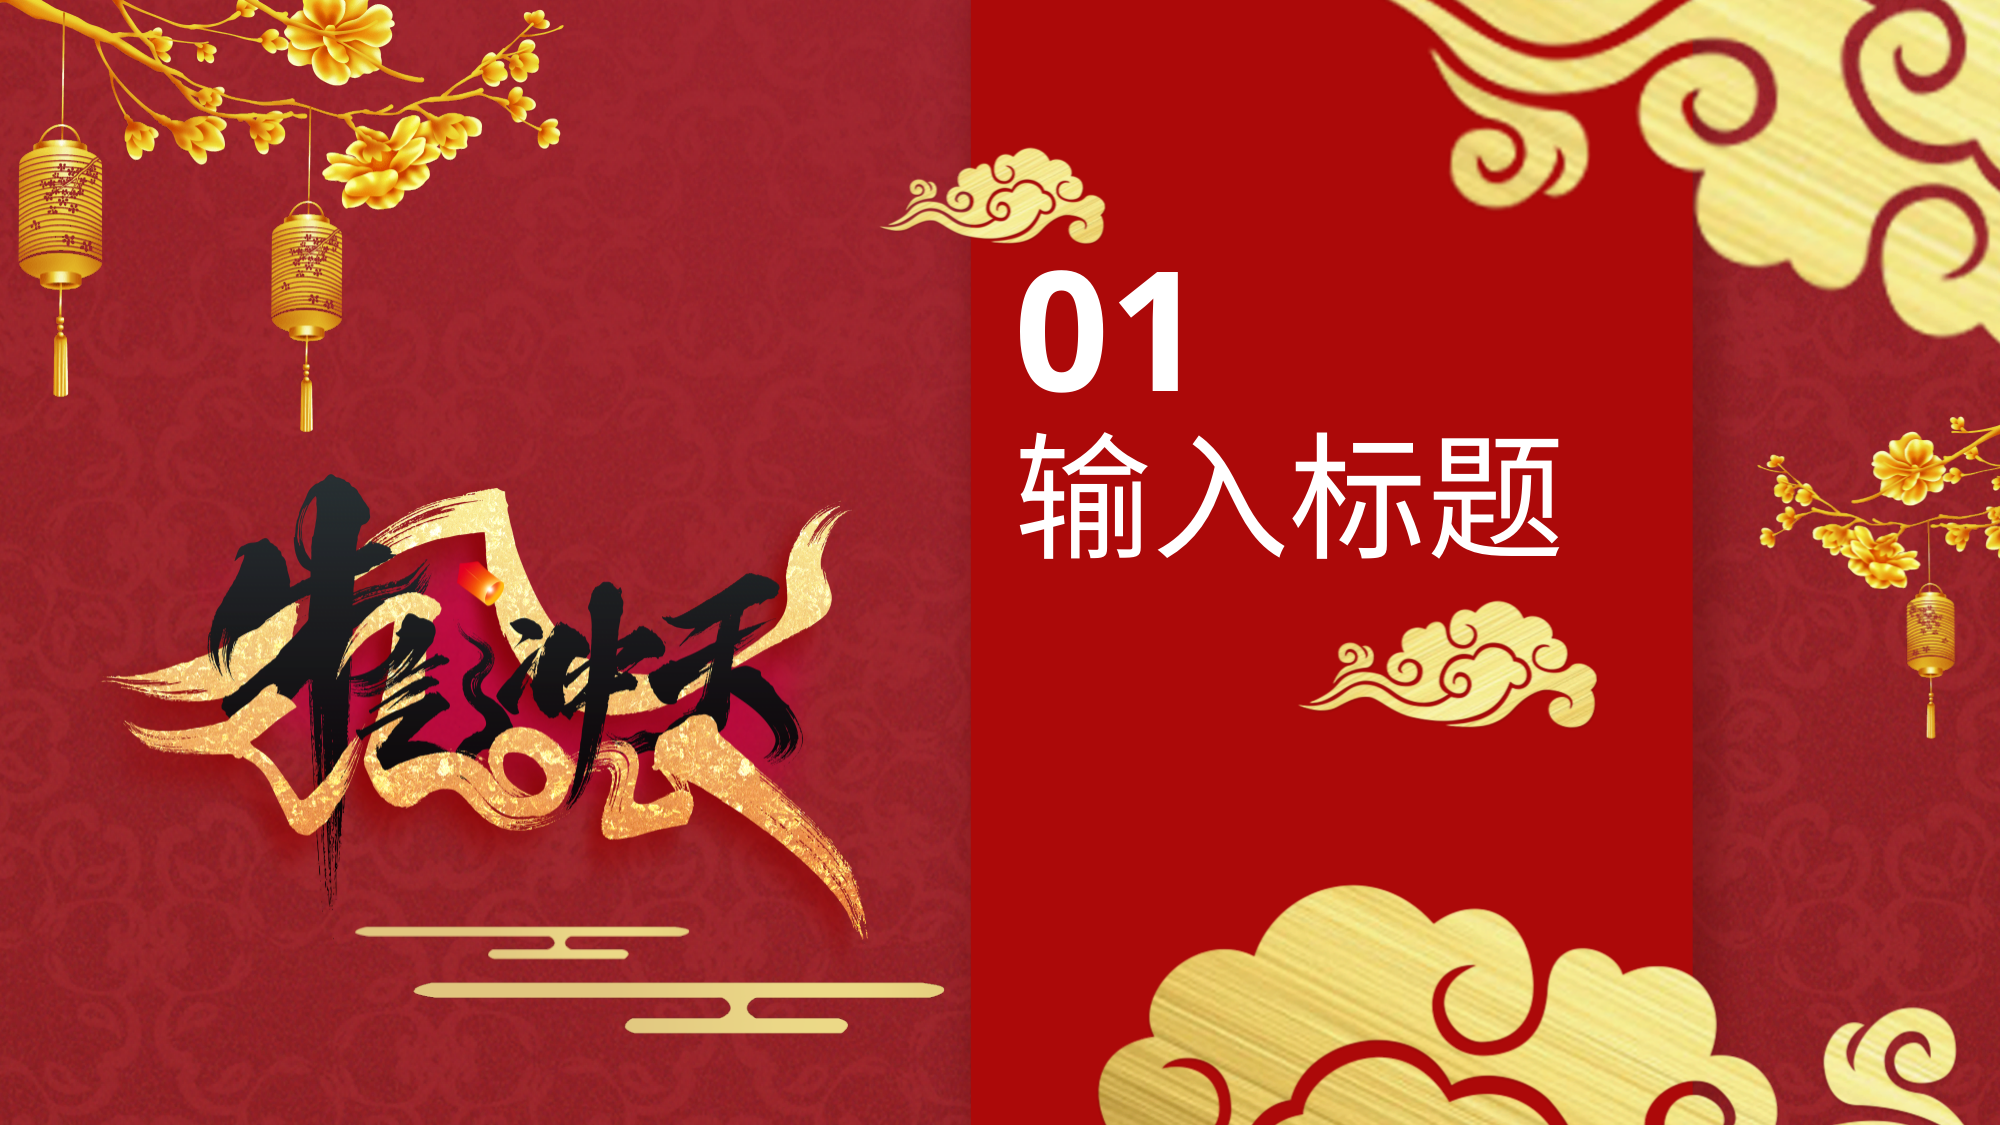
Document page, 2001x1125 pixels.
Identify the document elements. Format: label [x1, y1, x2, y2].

picture [0, 0, 861, 1125]
text_box [861, 0, 1693, 1125]
text_box [78, 472, 971, 1043]
picture [1074, 0, 2000, 1125]
